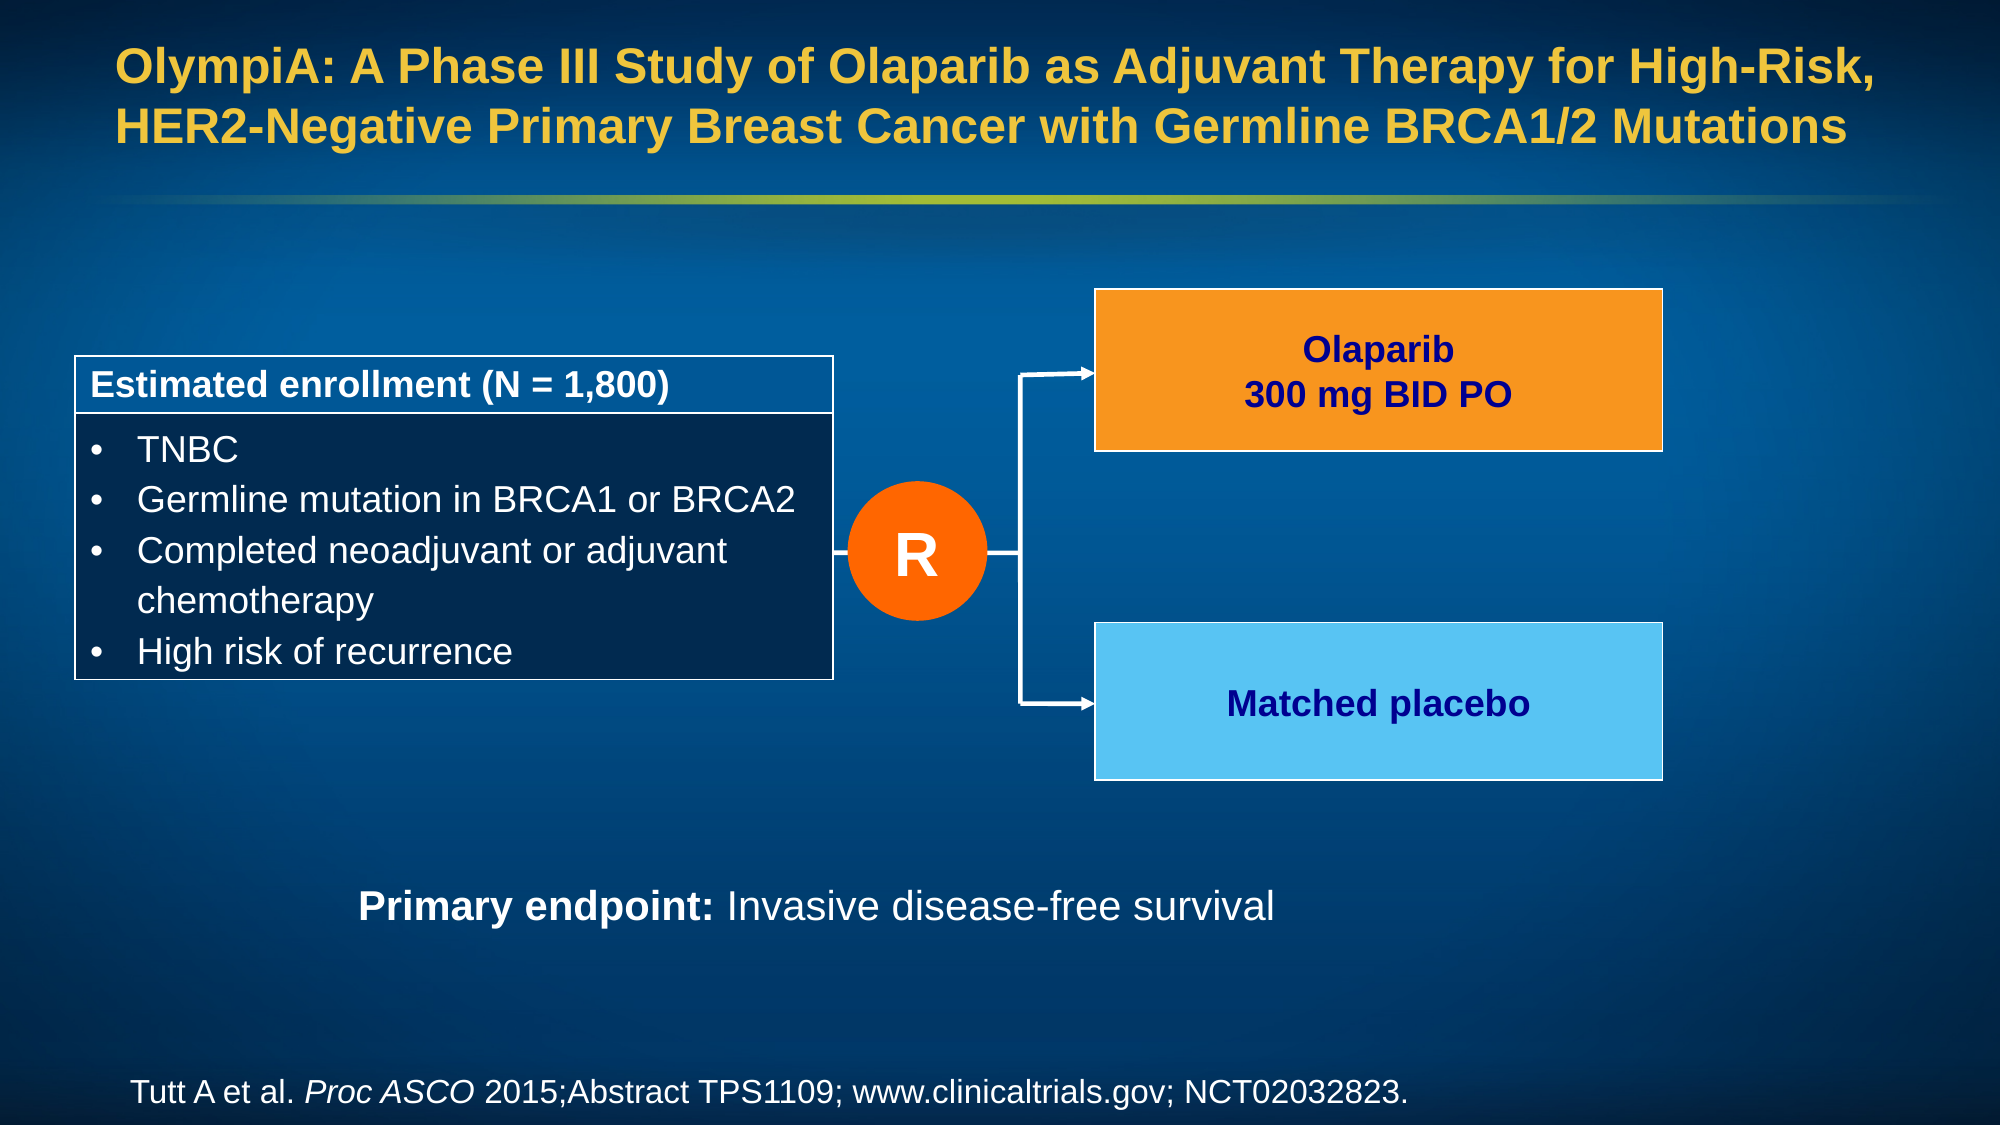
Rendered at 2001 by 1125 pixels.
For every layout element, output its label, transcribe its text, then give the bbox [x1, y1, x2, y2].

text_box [1019, 372, 1096, 704]
table_cell TNBC Germline mutation in BRCA1 or BRCA2 Completed neoadjuvant or adjuvant chemotherapy High risk of recurrence [76, 414, 832, 679]
text_box R [847, 481, 988, 621]
table_header Estimated enrollment (N = 1,800) [76, 357, 832, 412]
text_box Matched placebo [1095, 622, 1663, 781]
text_box Tutt A et al. Proc ASCO 2015;Abstract TPS1109; www.clinicaltrials.gov; NCT02032823. [99, 1046, 1900, 1125]
picture [0, 0, 2000, 1125]
title OlympiA: A Phase III Study of Olaparib as Adjuvant Therapy for High-Risk, HER2-Negative Primary Breast Cancer with Germline BRCA1/2 Mutations [99, 0, 1900, 188]
text_box Olaparib 300 mg BID PO [1095, 288, 1663, 451]
text_box Primary endpoint: Invasive disease-free survival [343, 870, 1588, 936]
